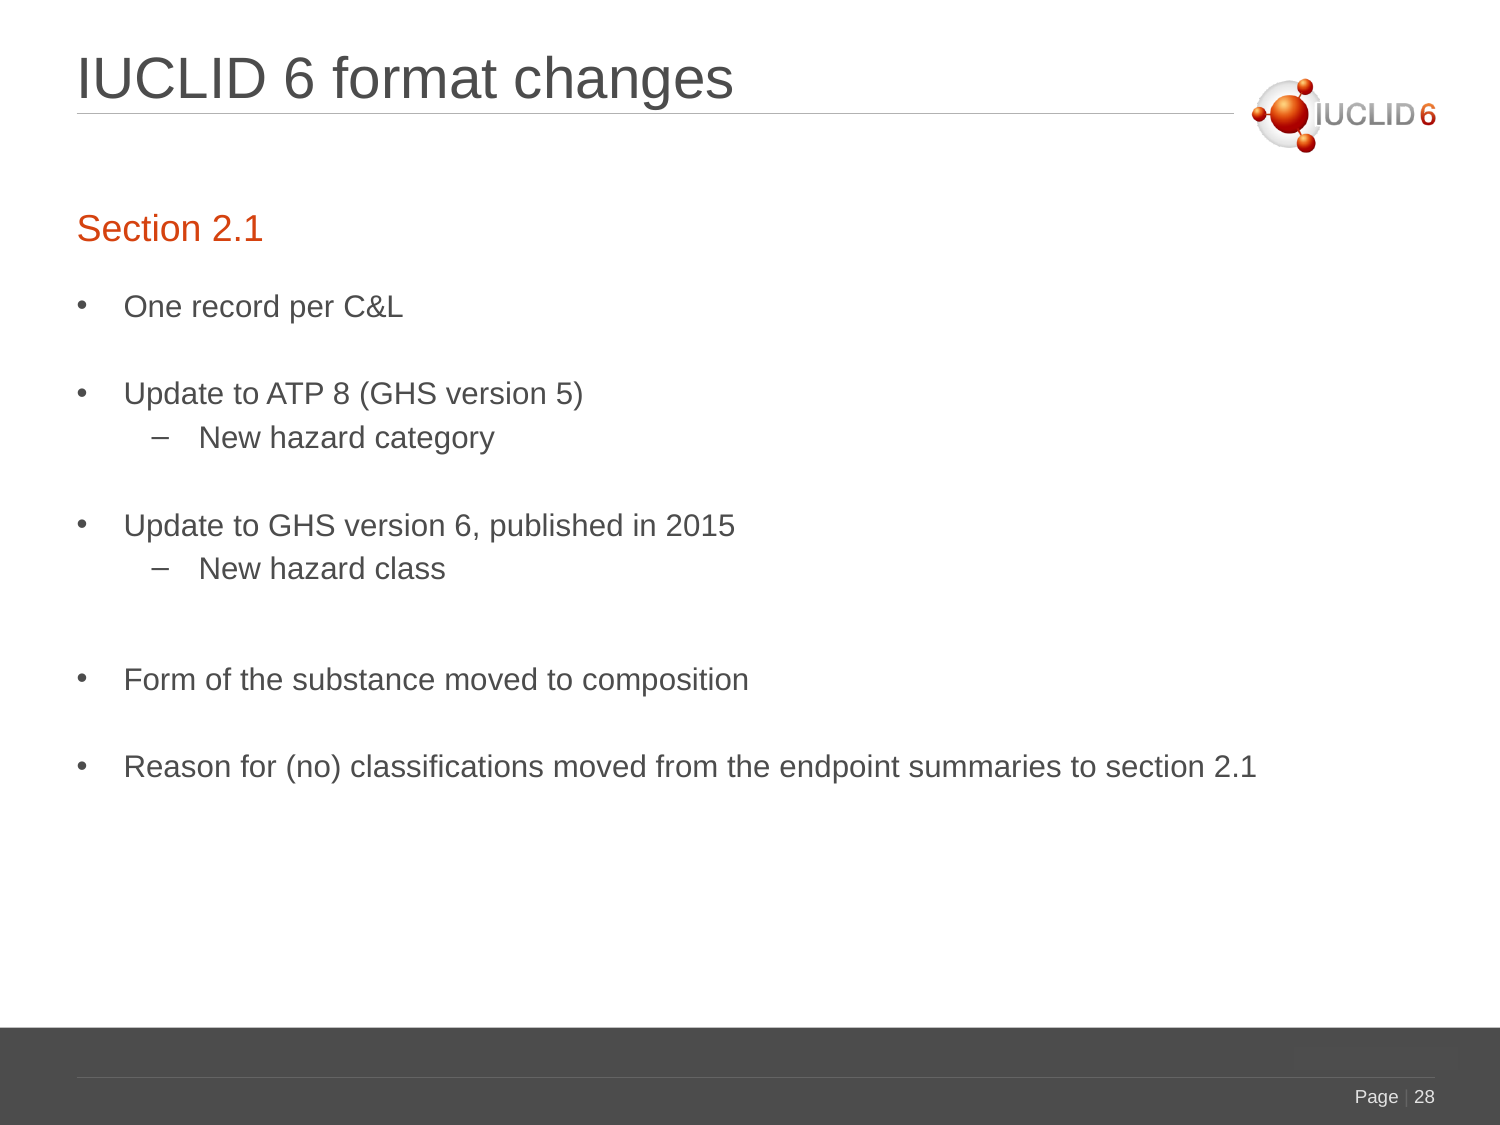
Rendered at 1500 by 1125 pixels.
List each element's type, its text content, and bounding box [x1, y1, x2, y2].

list One record per C&L Update to ATP 8 (GHS version 5) New hazard category Update to GHS version 6, published in 2015 New hazard class Form of the substance moved to composition Reason for (no) classifications moved from the endpoint summaries to section 2.1 [76, 278, 1436, 846]
slide_number Page | 28 [1257, 1077, 1436, 1125]
picture [1251, 78, 1436, 153]
list Section 2.1 [76, 196, 1436, 268]
title IUCLID 6 format changes [76, 40, 1235, 116]
